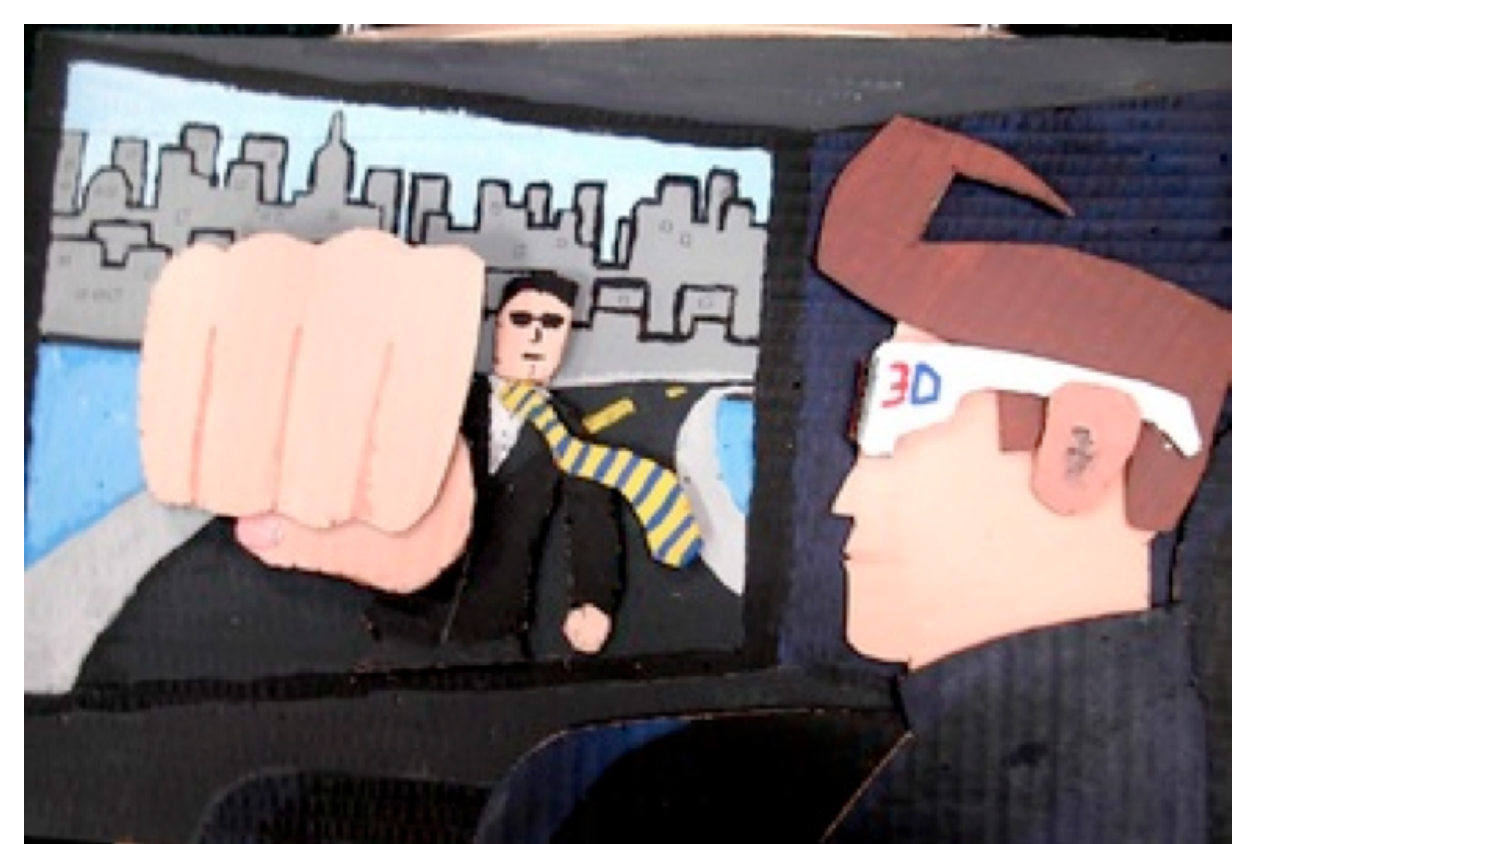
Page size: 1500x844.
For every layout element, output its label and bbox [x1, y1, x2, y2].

picture [24, 24, 1232, 844]
